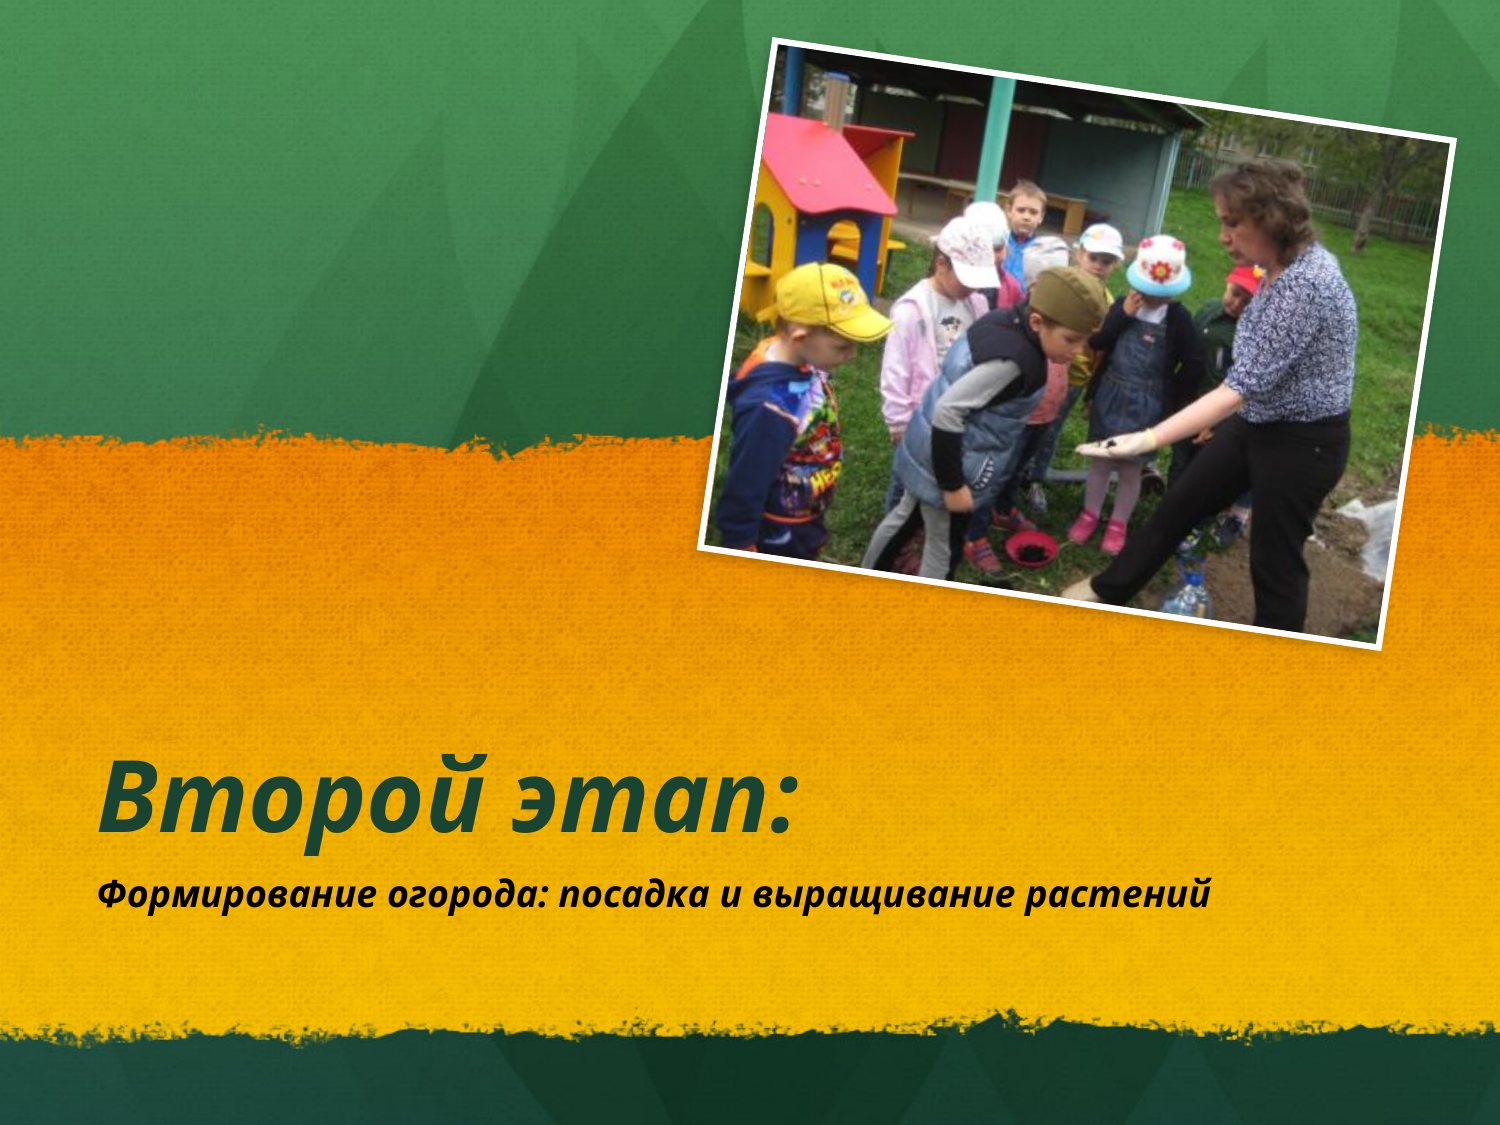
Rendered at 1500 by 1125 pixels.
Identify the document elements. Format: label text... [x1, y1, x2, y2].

title Второй этап: [81, 619, 1263, 861]
subtitle Формирование огорода: посадка и выращивание растений [81, 862, 1263, 1025]
picture [0, 0, 1500, 1125]
